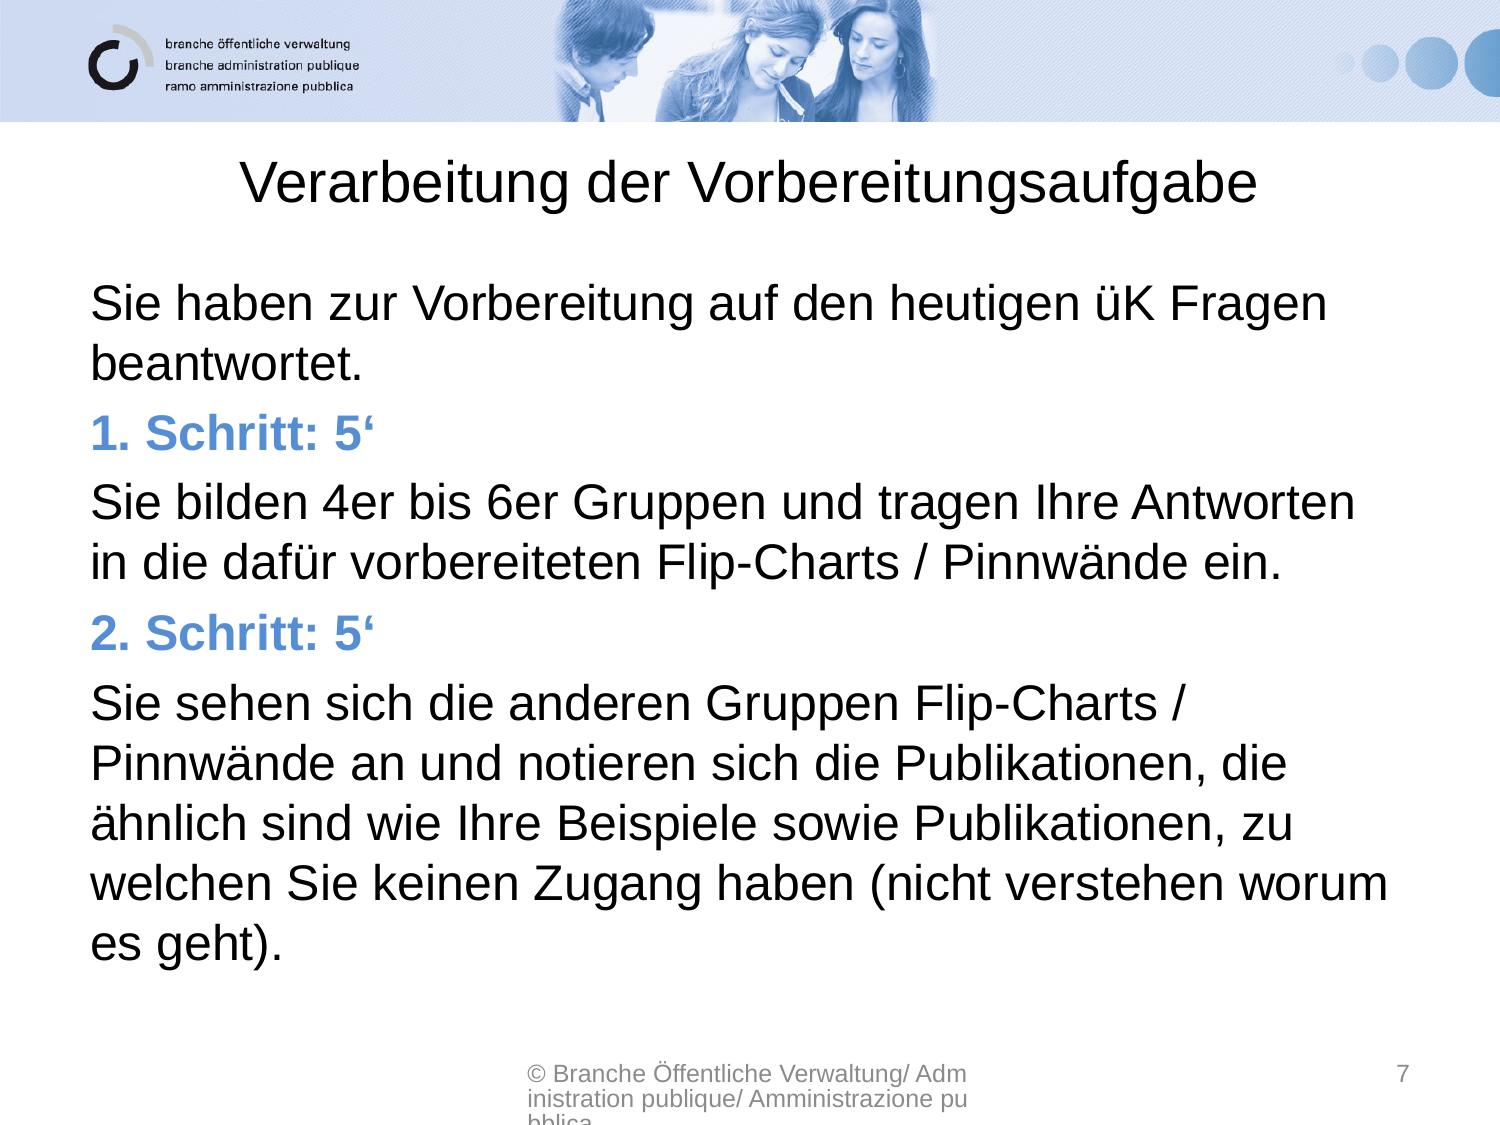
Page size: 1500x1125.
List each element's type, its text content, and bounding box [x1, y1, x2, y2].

slide_number 7 [1074, 1042, 1425, 1103]
list Sie haben zur Vorbereitung auf den heutigen üK Fragen beantwortet. 1. Schritt: 5‘ Sie bilden 4er bis 6er Gruppen und tragen Ihre Antworten in die dafür vorbereiteten Flip-Charts / Pinnwände ein. 2. Schritt: 5‘ Sie sehen sich die anderen Gruppen Flip-Charts / Pinnwände an und notieren sich die Publikationen, die ähnlich sind wie Ihre Beispiele sowie Publikationen, zu welchen Sie keinen Zugang haben (nicht verstehen worum es geht). [75, 262, 1425, 1005]
picture [0, 0, 1500, 122]
title Verarbeitung der Vorbereitungsaufgabe [75, 125, 1425, 233]
footer © Branche Öffentliche Verwaltung/ Administration publique/ Amministrazione pubblica [512, 1042, 988, 1103]
